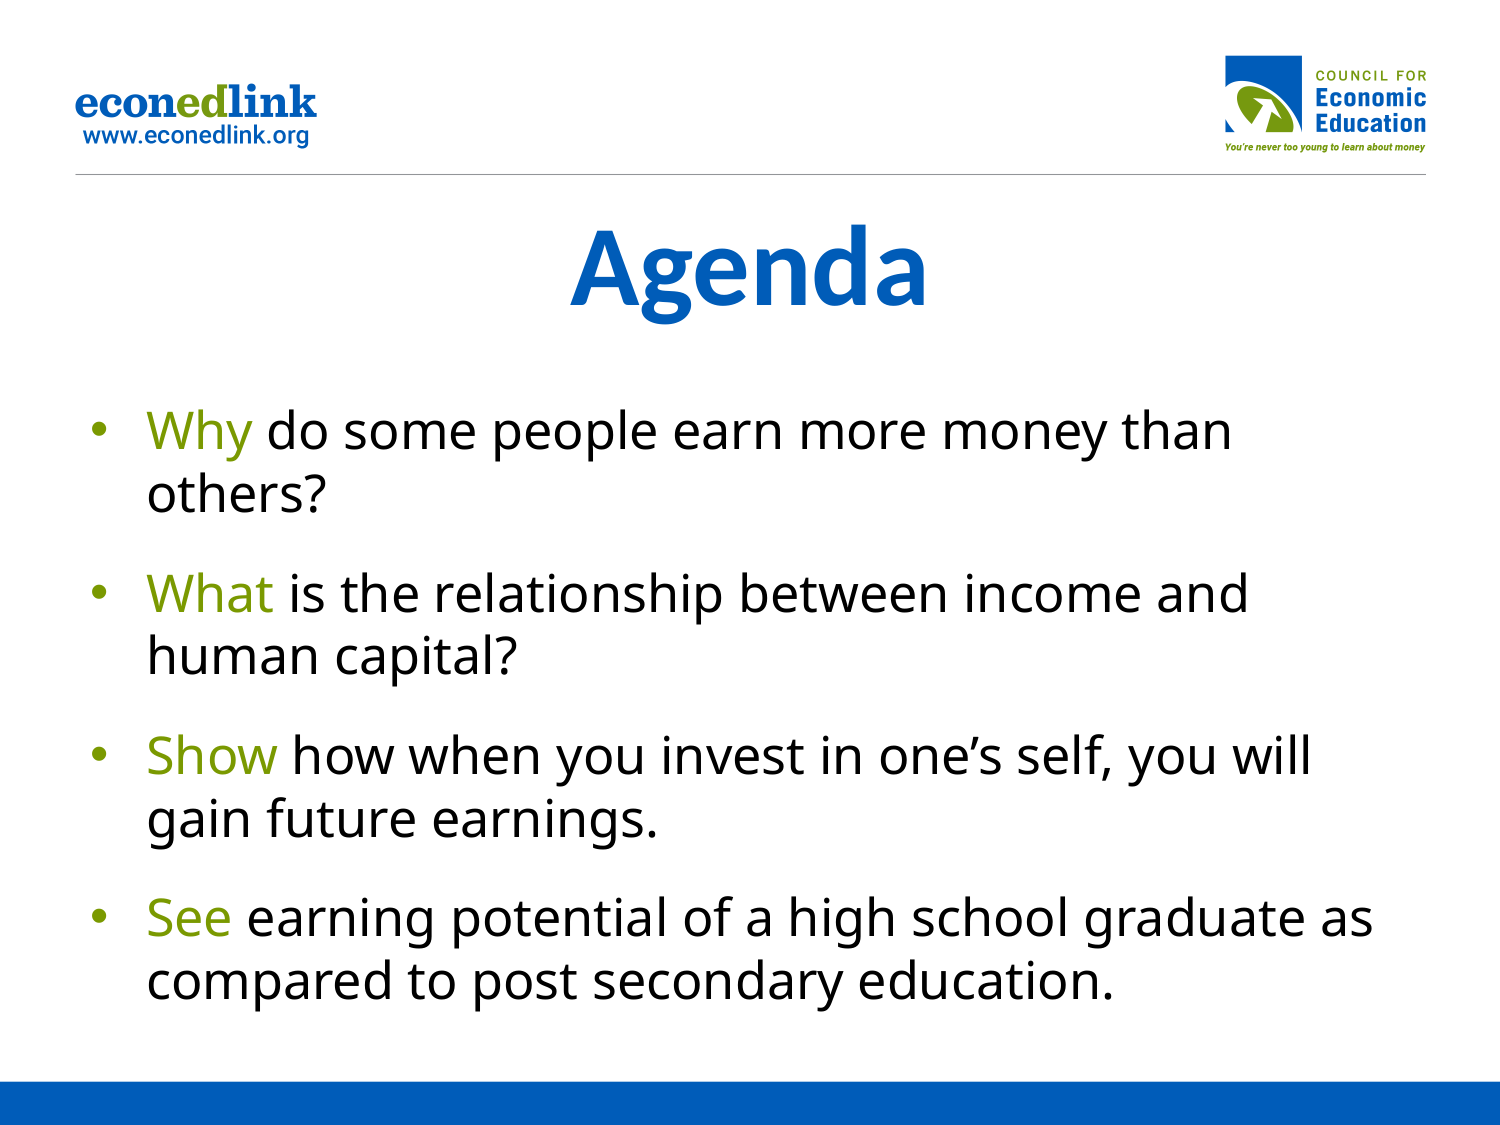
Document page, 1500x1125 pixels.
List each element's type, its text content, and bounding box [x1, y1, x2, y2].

picture [0, 0, 1500, 1125]
list Why do some people earn more money than others? What is the relationship between income and human capital? Show how when you invest in one’s self, you will gain future earnings. See earning potential of a high school graduate as compared to post secondary education. [74, 389, 1426, 1076]
title Agenda [74, 175, 1426, 364]
